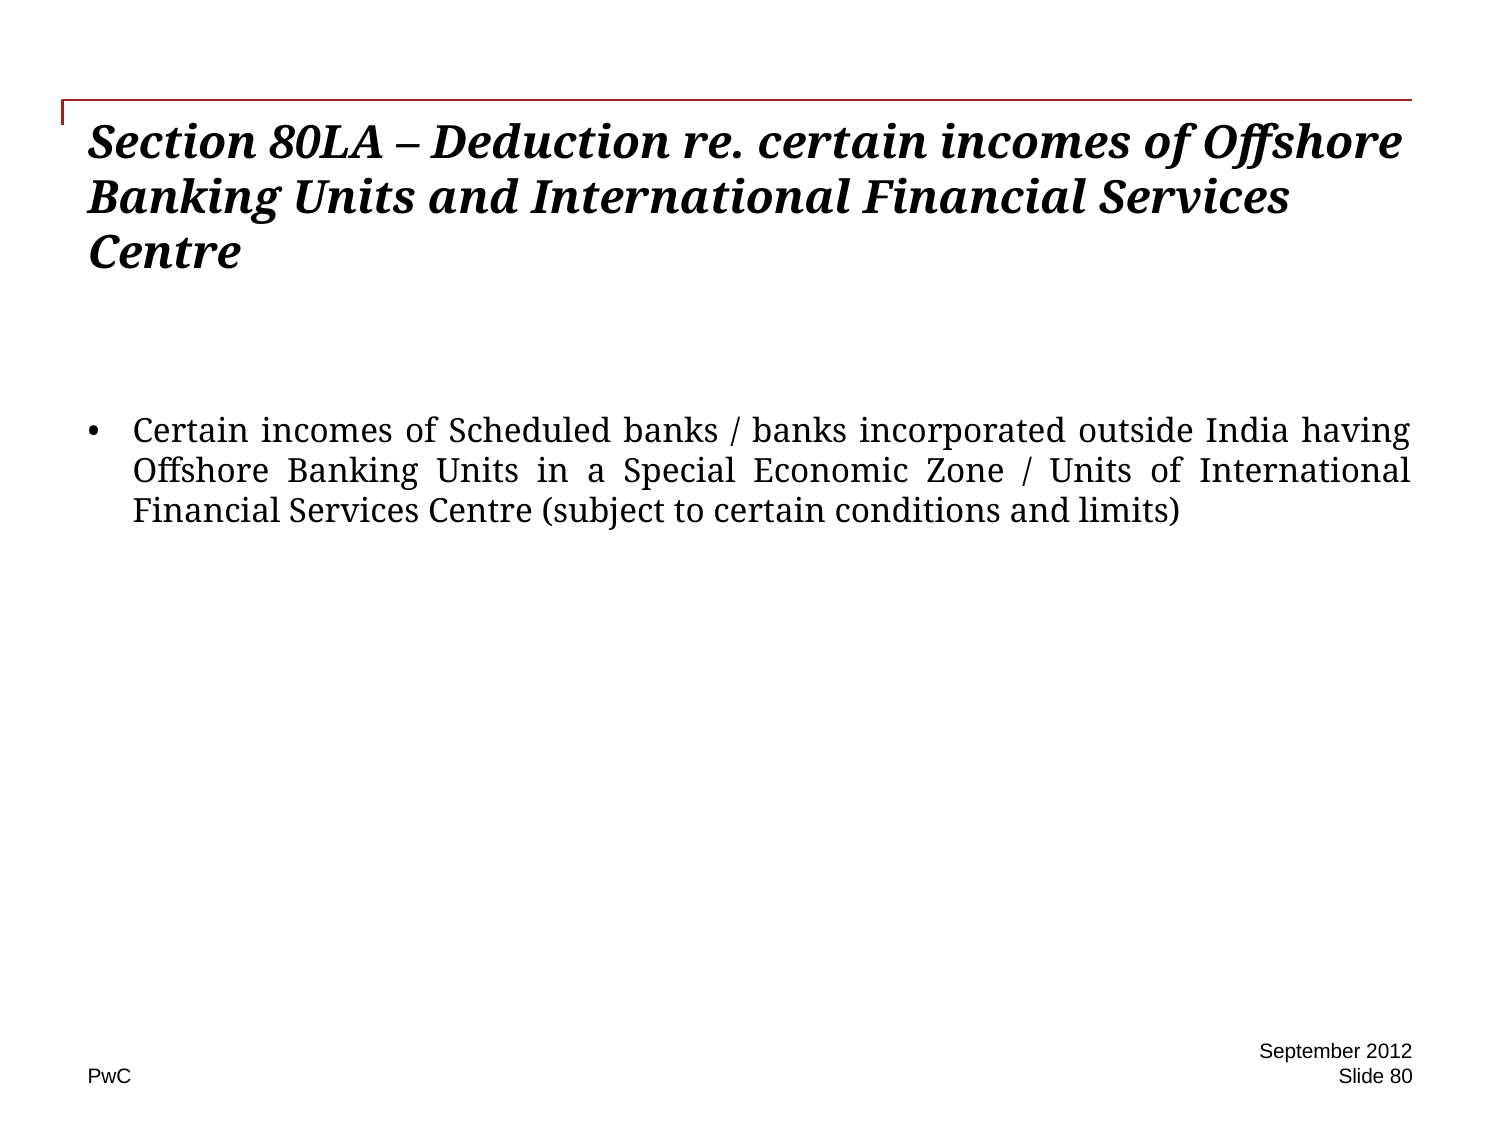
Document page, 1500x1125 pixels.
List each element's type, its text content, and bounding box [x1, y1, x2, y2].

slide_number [1162, 1037, 1413, 1063]
title Section 80LA – Deduction re. certain incomes of Offshore Banking Units and International Financial Services Centre [87, 112, 1413, 263]
slide_number Slide 80 [1162, 1063, 1413, 1088]
list Certain incomes of Scheduled banks / banks incorporated outside India having Offshore Banking Units in a Special Economic Zone / Units of International Financial Services Centre (subject to certain conditions and limits) [87, 287, 1413, 1013]
